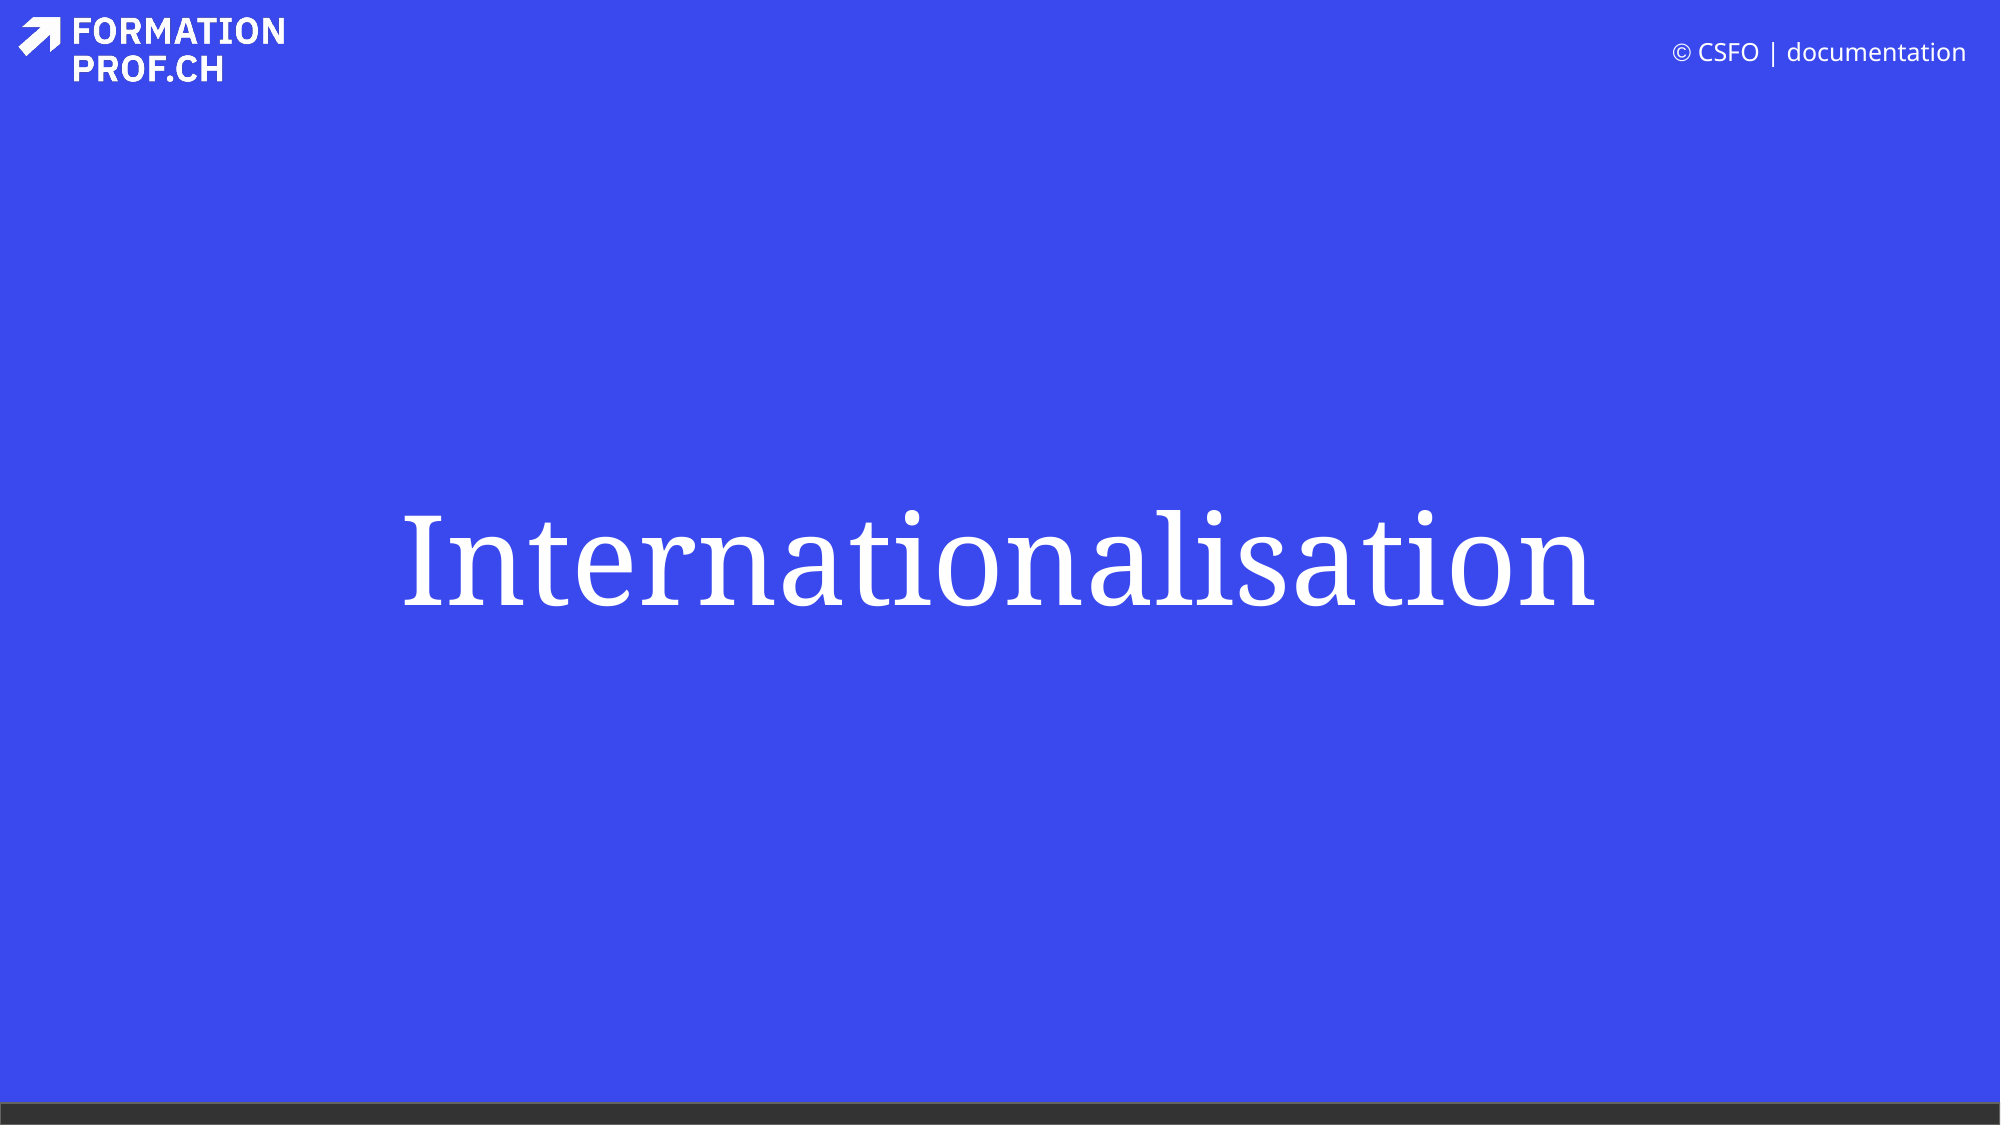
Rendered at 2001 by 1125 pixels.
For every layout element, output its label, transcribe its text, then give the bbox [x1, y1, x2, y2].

title Internationalisation [249, 485, 1750, 640]
picture [18, 17, 284, 82]
